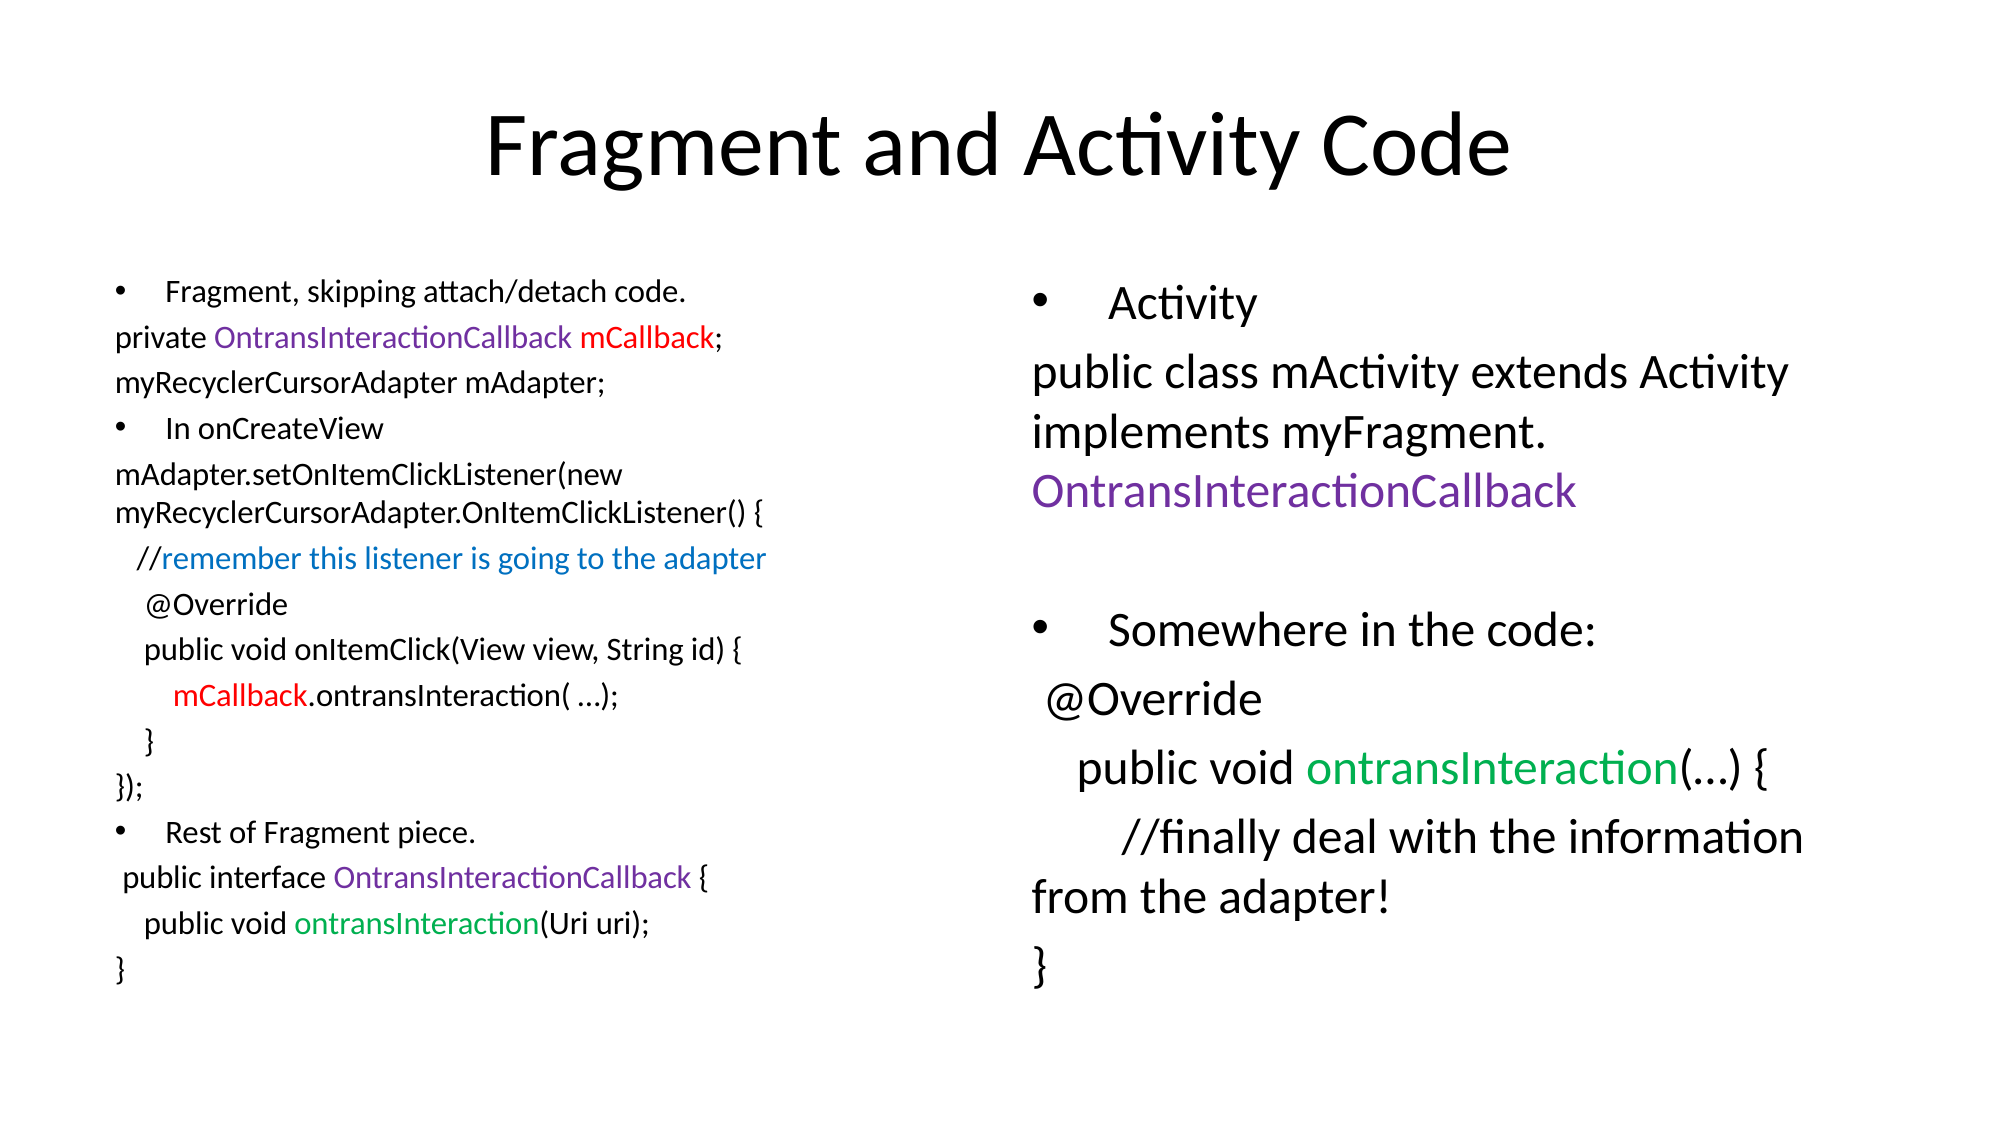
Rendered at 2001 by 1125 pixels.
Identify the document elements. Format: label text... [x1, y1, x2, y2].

title Fragment and Activity Code [99, 45, 1900, 233]
list Activity public class mActivity extends Activity implements myFragment. OntransInteractionCallback Somewhere in the code: @Override public void ontransInteraction(…) { //finally deal with the information from the adapter! } [1016, 262, 1900, 1005]
list Fragment, skipping attach/detach code. private OntransInteractionCallback mCallback; myRecyclerCursorAdapter mAdapter; In onCreateView mAdapter.setOnItemClickListener(new myRecyclerCursorAdapter.OnItemClickListener() { //remember this listener is going to the adapter @Override public void onItemClick(View view, String id) { mCallback.ontransInteraction( …); } }); Rest of Fragment piece. public interface OntransInteractionCallback { public void ontransInteraction(Uri uri); } [99, 262, 984, 1005]
